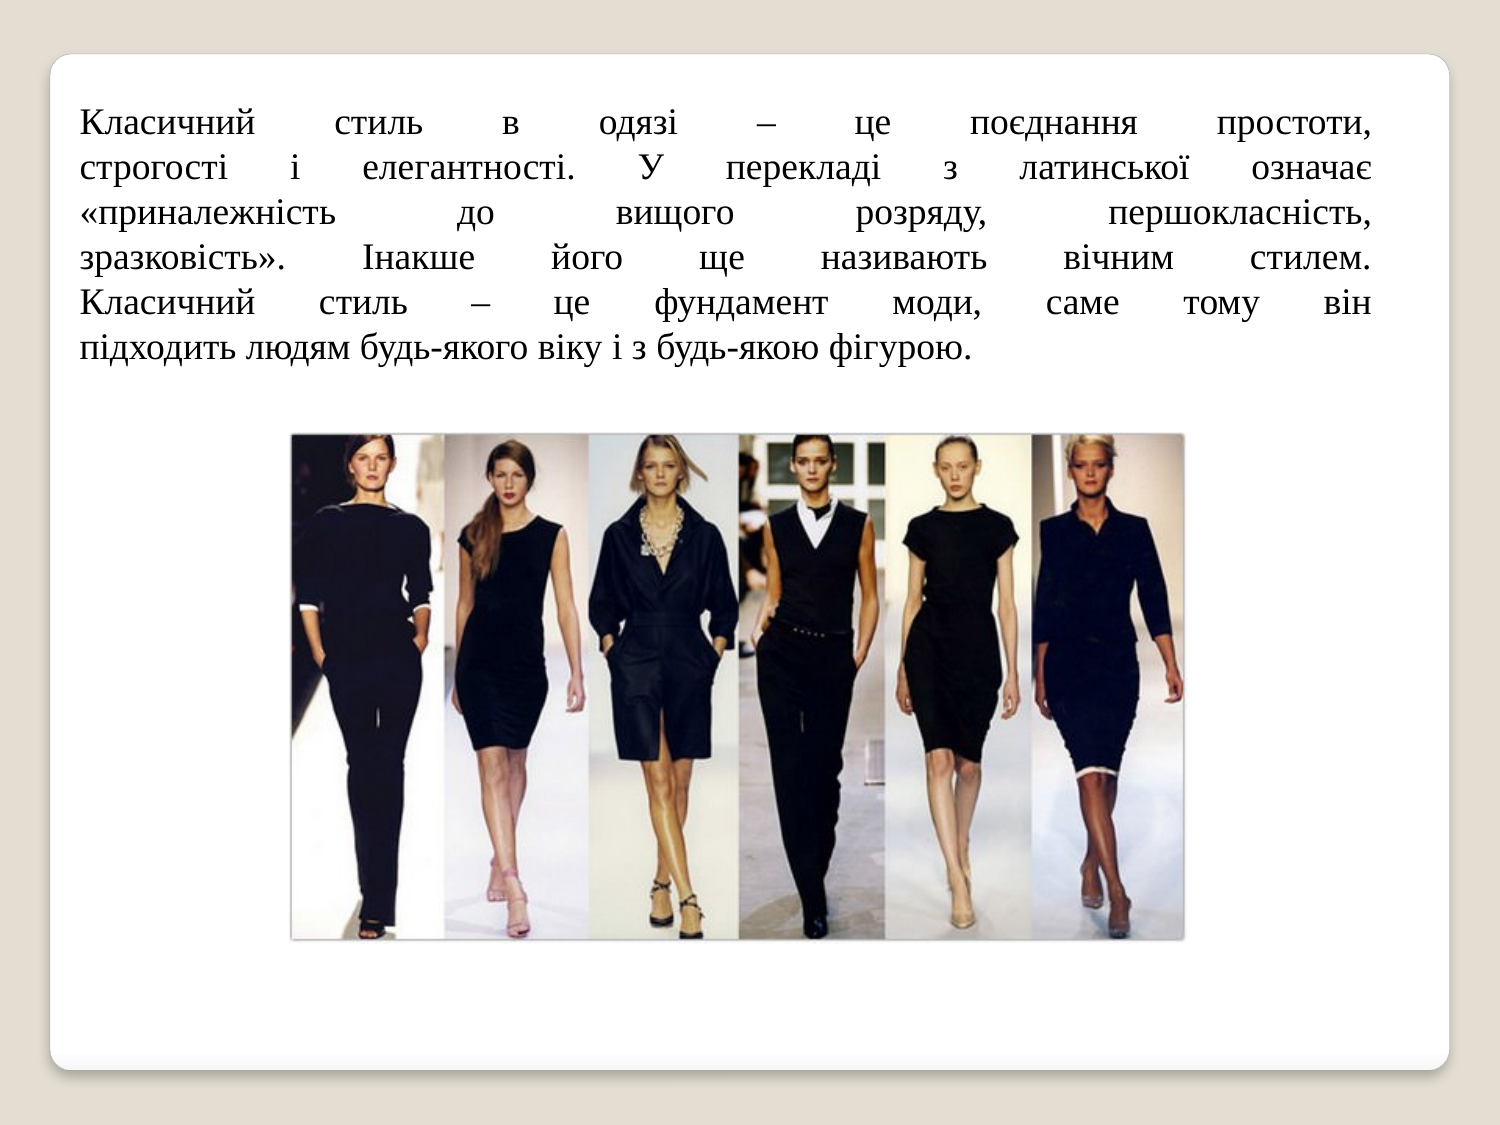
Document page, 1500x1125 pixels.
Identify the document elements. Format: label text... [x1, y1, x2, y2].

text_box Класичний стиль в одязі – це поєднання простоти, строгості і елегантності. У перекладі з латинської означає «приналежність до вищого розряду, першокласність, зразковість». Інакше його ще називають вічним стилем. Класичний стиль – це фундамент моди, саме тому він підходить людям будь-якого віку і з будь-якою фігурою. [64, 89, 1388, 375]
picture [288, 432, 1188, 944]
